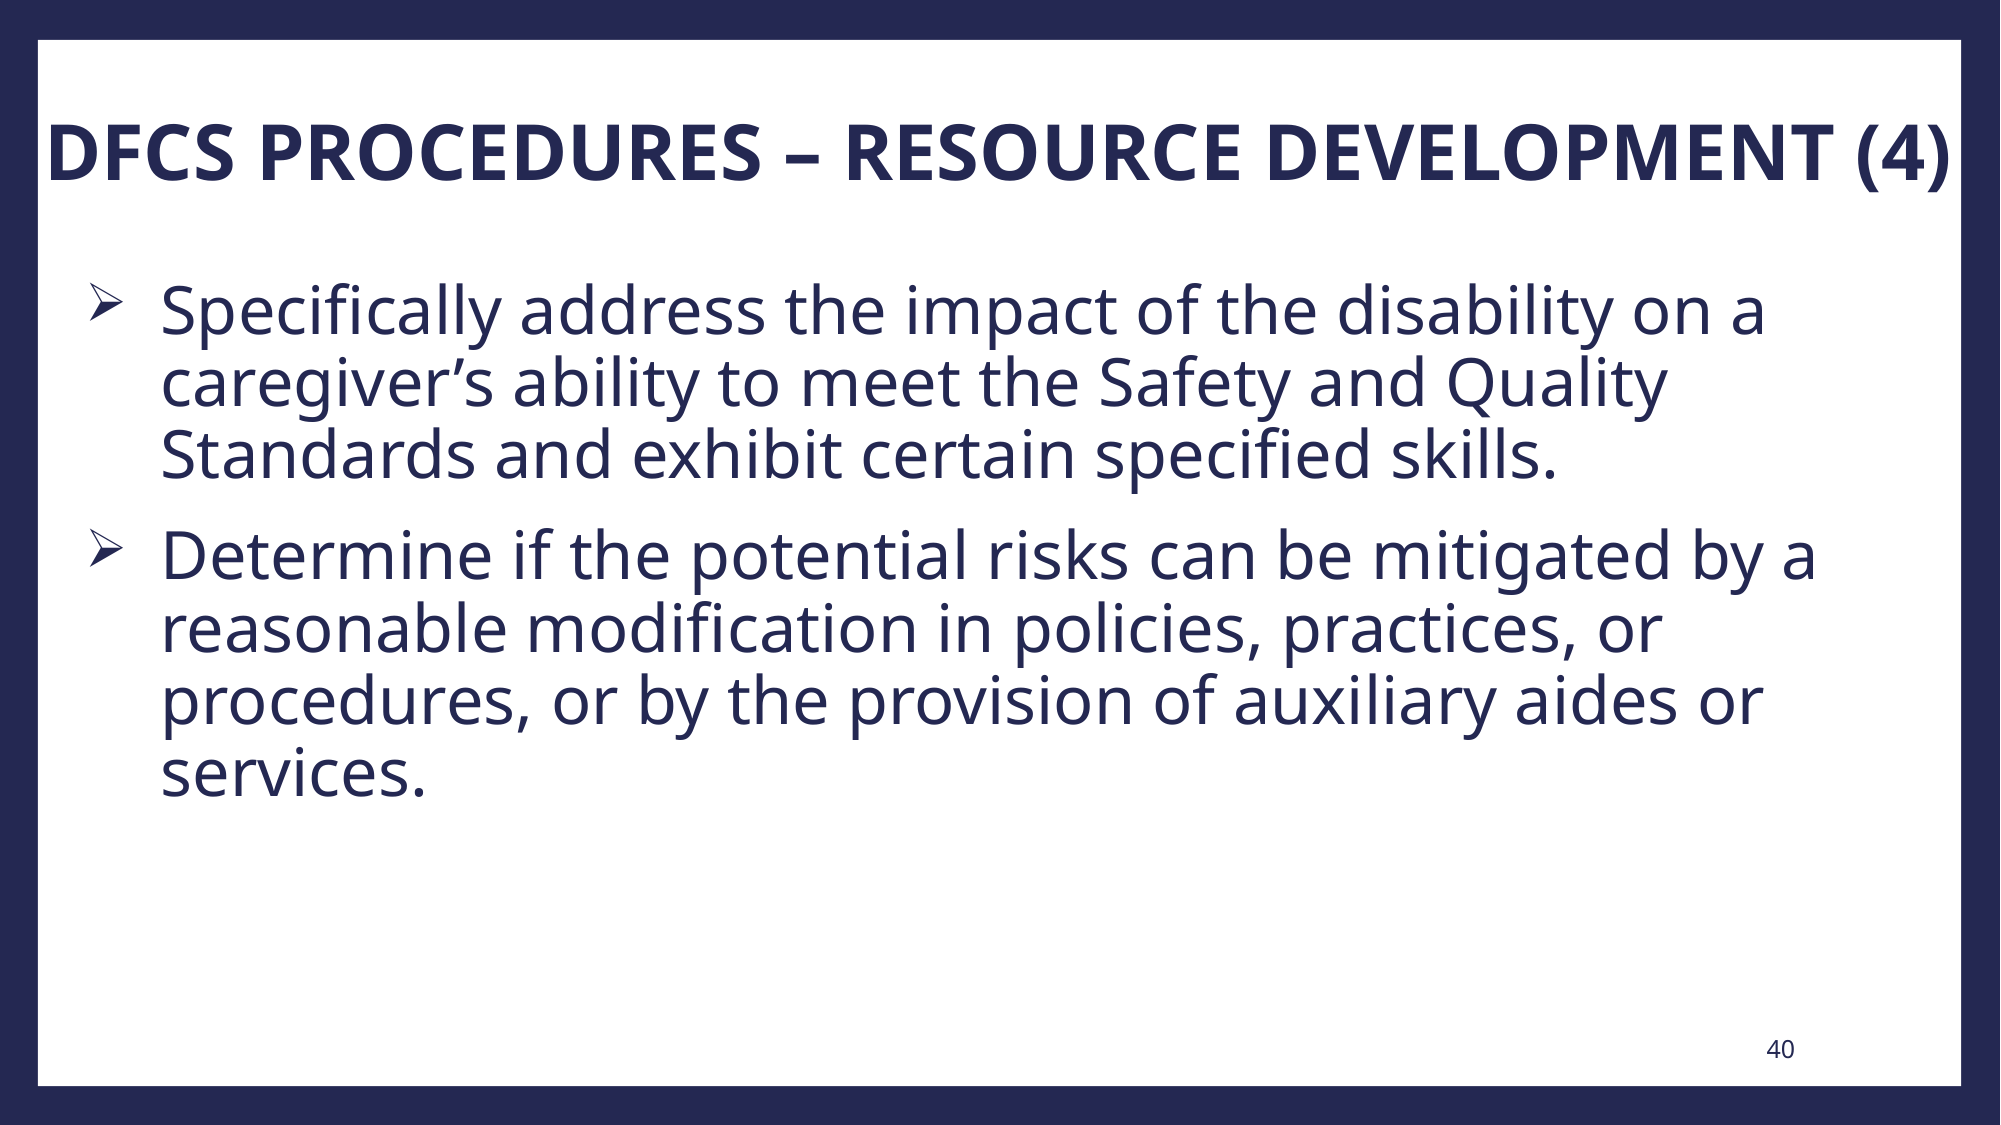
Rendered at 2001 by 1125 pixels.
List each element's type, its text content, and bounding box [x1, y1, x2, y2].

list Specifically address the impact of the disability on a caregiver’s ability to meet the Safety and Quality Standards and exhibit certain specified skills. Determine if the potential risks can be mitigated by a reasonable modification in policies, practices, or procedures, or by the provision of auxiliary aides or services. [70, 269, 1929, 1125]
title DFCS PROCEDURES – RESOURCE DEVELOPMENT (4) [25, 72, 1973, 239]
slide_number 40 [1530, 1020, 1811, 1081]
